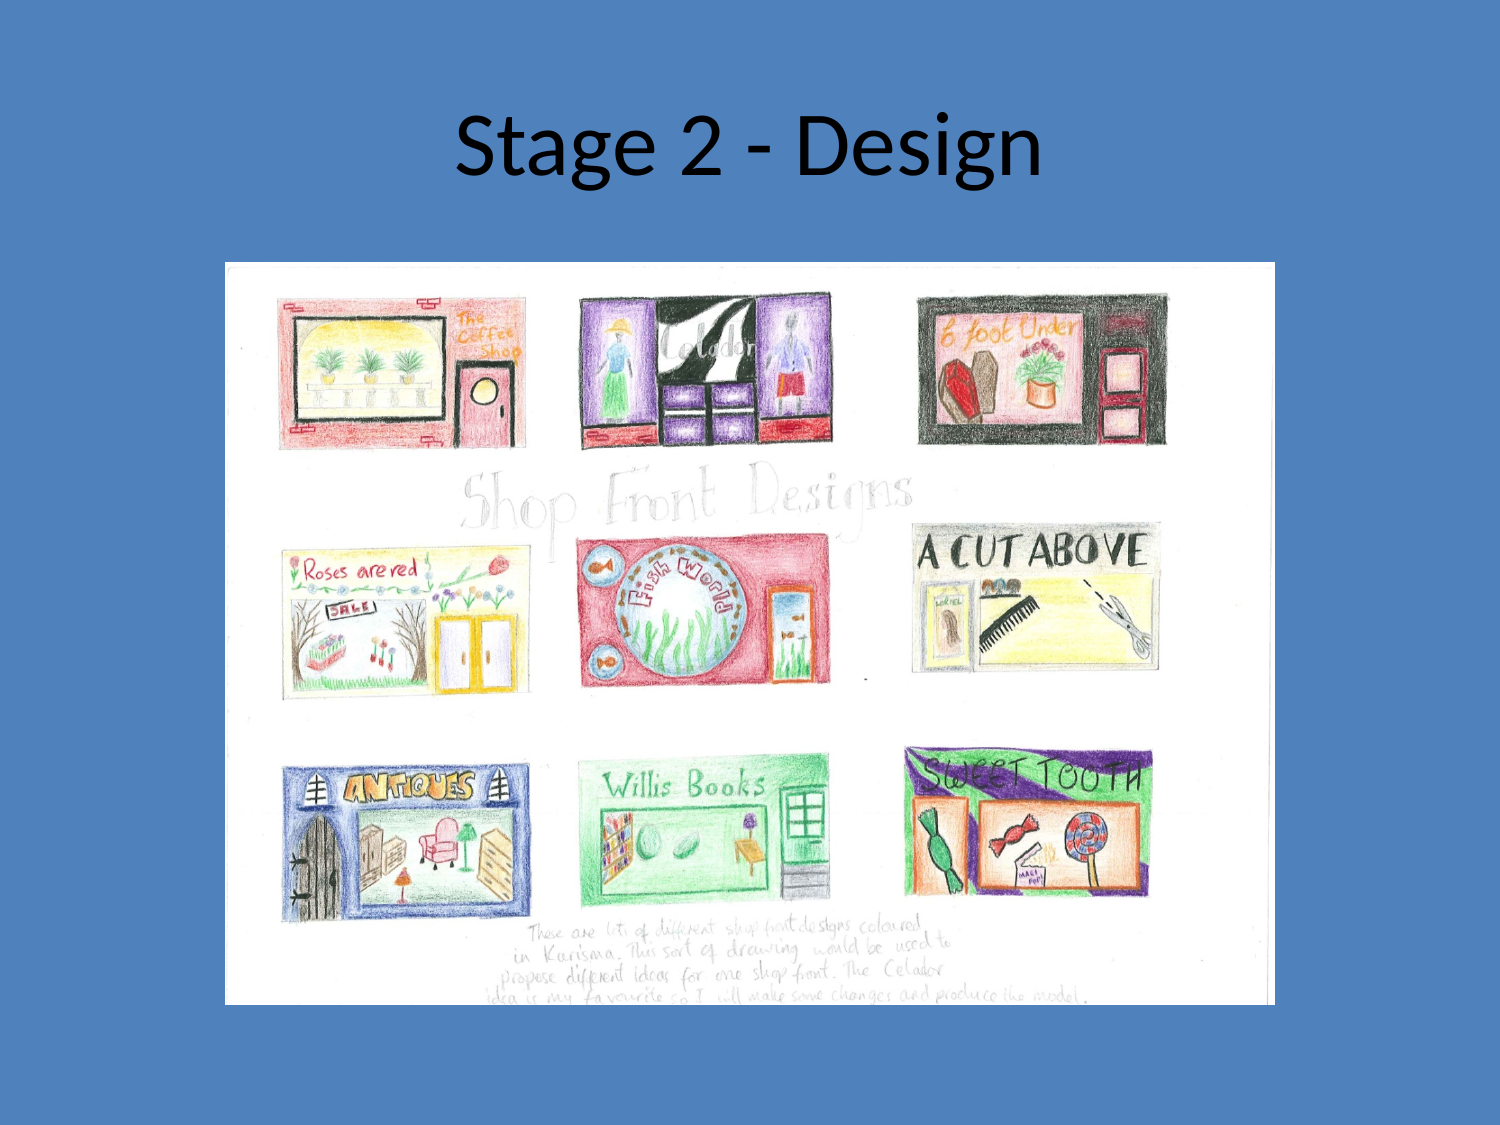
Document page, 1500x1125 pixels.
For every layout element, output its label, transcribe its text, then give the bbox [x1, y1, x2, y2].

title Stage 2 - Design [75, 45, 1425, 233]
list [225, 262, 1275, 1006]
